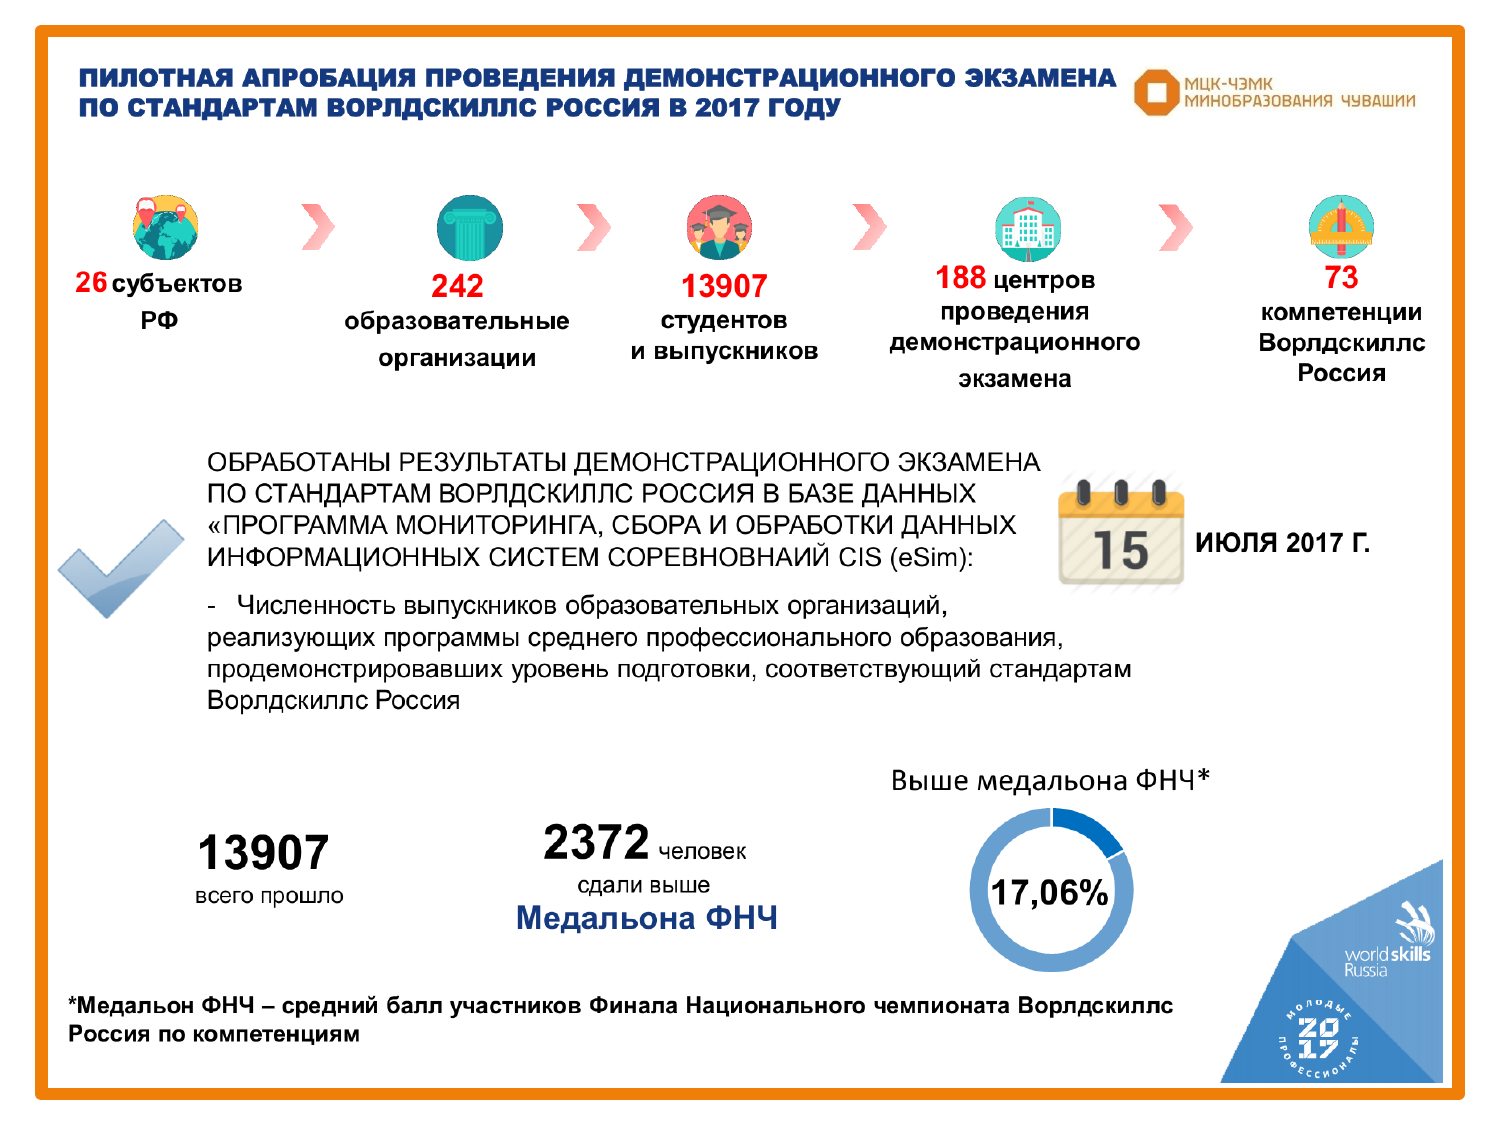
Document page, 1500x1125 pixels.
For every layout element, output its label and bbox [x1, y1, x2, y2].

text_box [39, 29, 1461, 1096]
picture [1127, 66, 1420, 118]
picture [64, 184, 1436, 394]
picture [76, 66, 1119, 125]
picture [52, 420, 1443, 1083]
